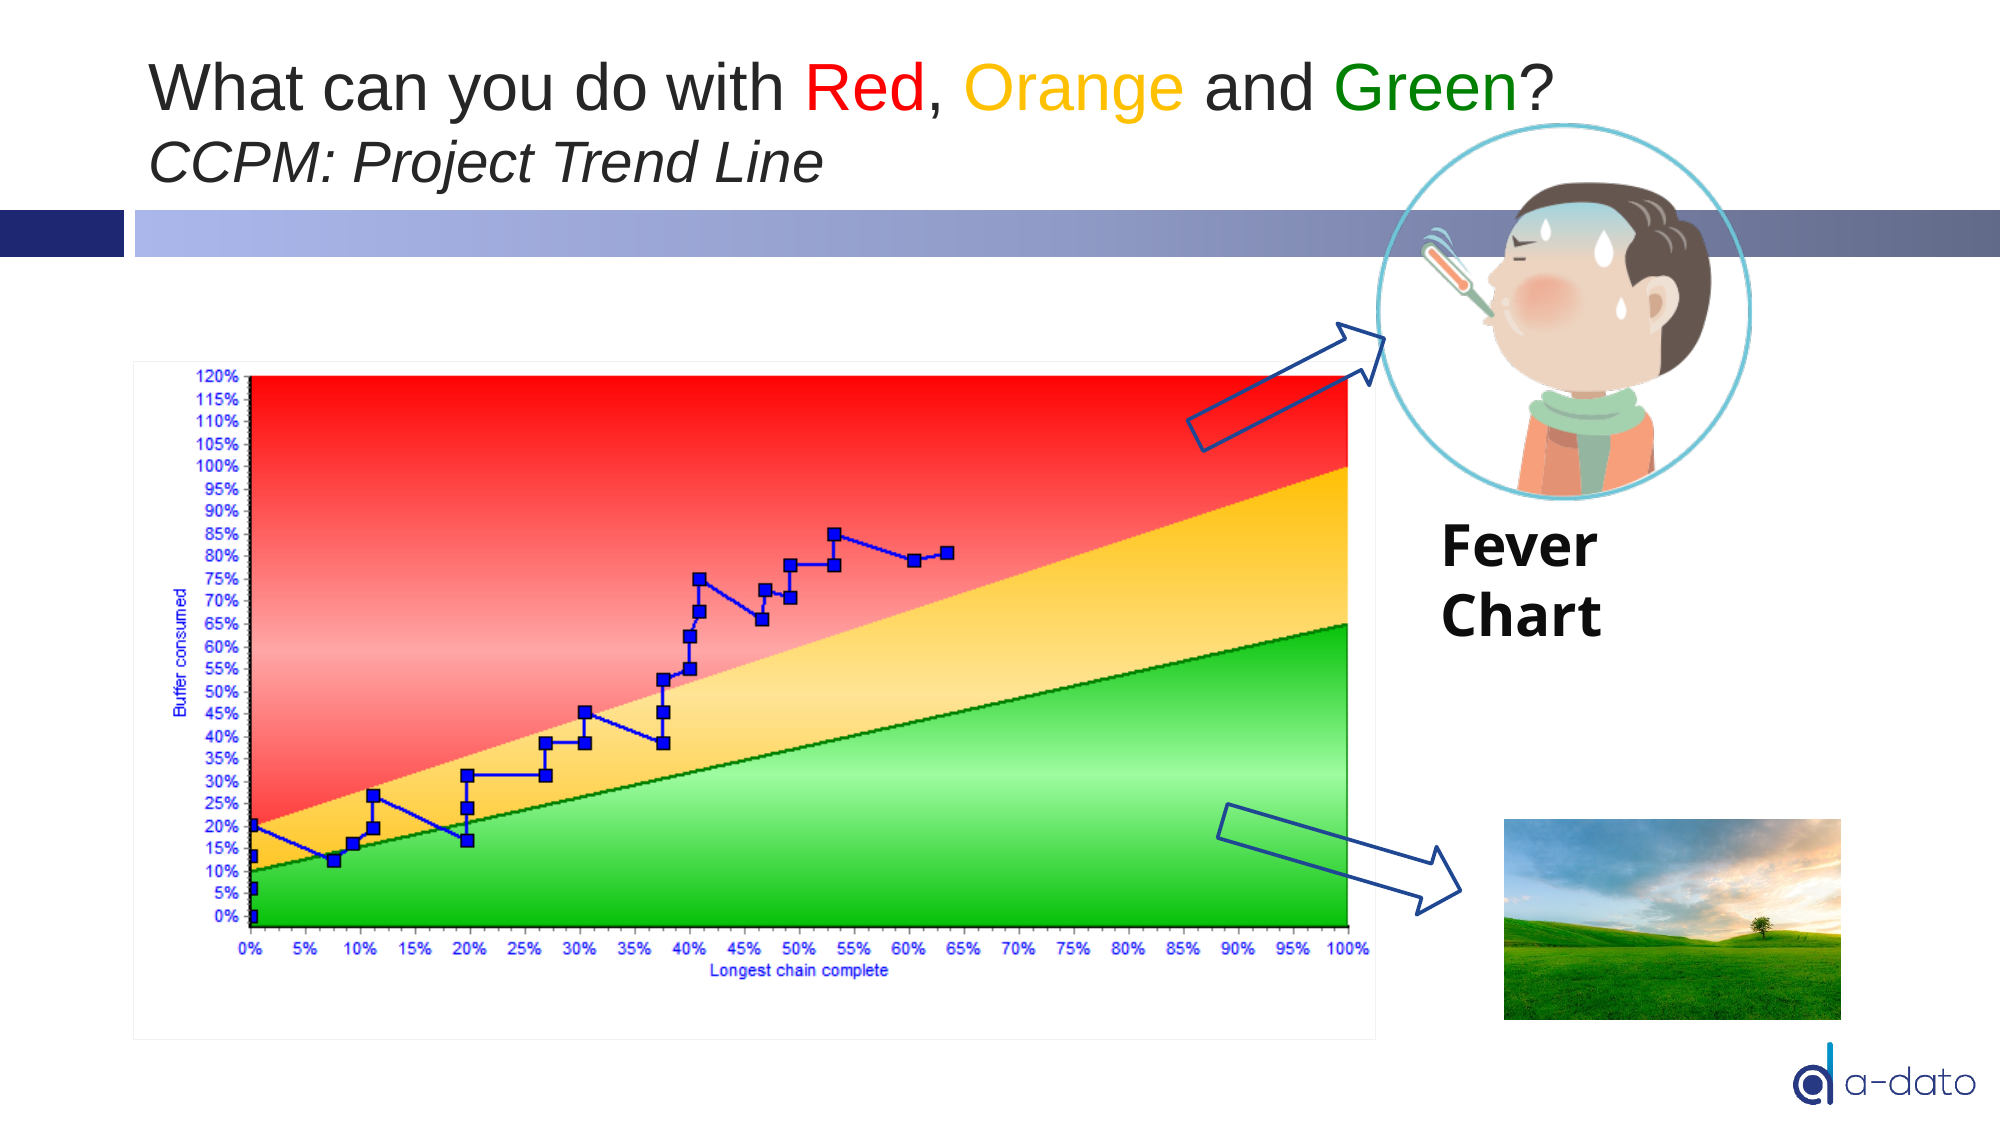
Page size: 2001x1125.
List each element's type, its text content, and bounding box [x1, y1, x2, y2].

text_box [1300, 321, 1369, 360]
text_box Fever Chart [1425, 500, 1777, 656]
text_box [1380, 845, 1462, 917]
picture [1503, 819, 2001, 1125]
title What can you do with Red, Orange and Green? CCPM: Project Trend Line [133, 37, 1918, 200]
picture [0, 119, 2000, 1041]
